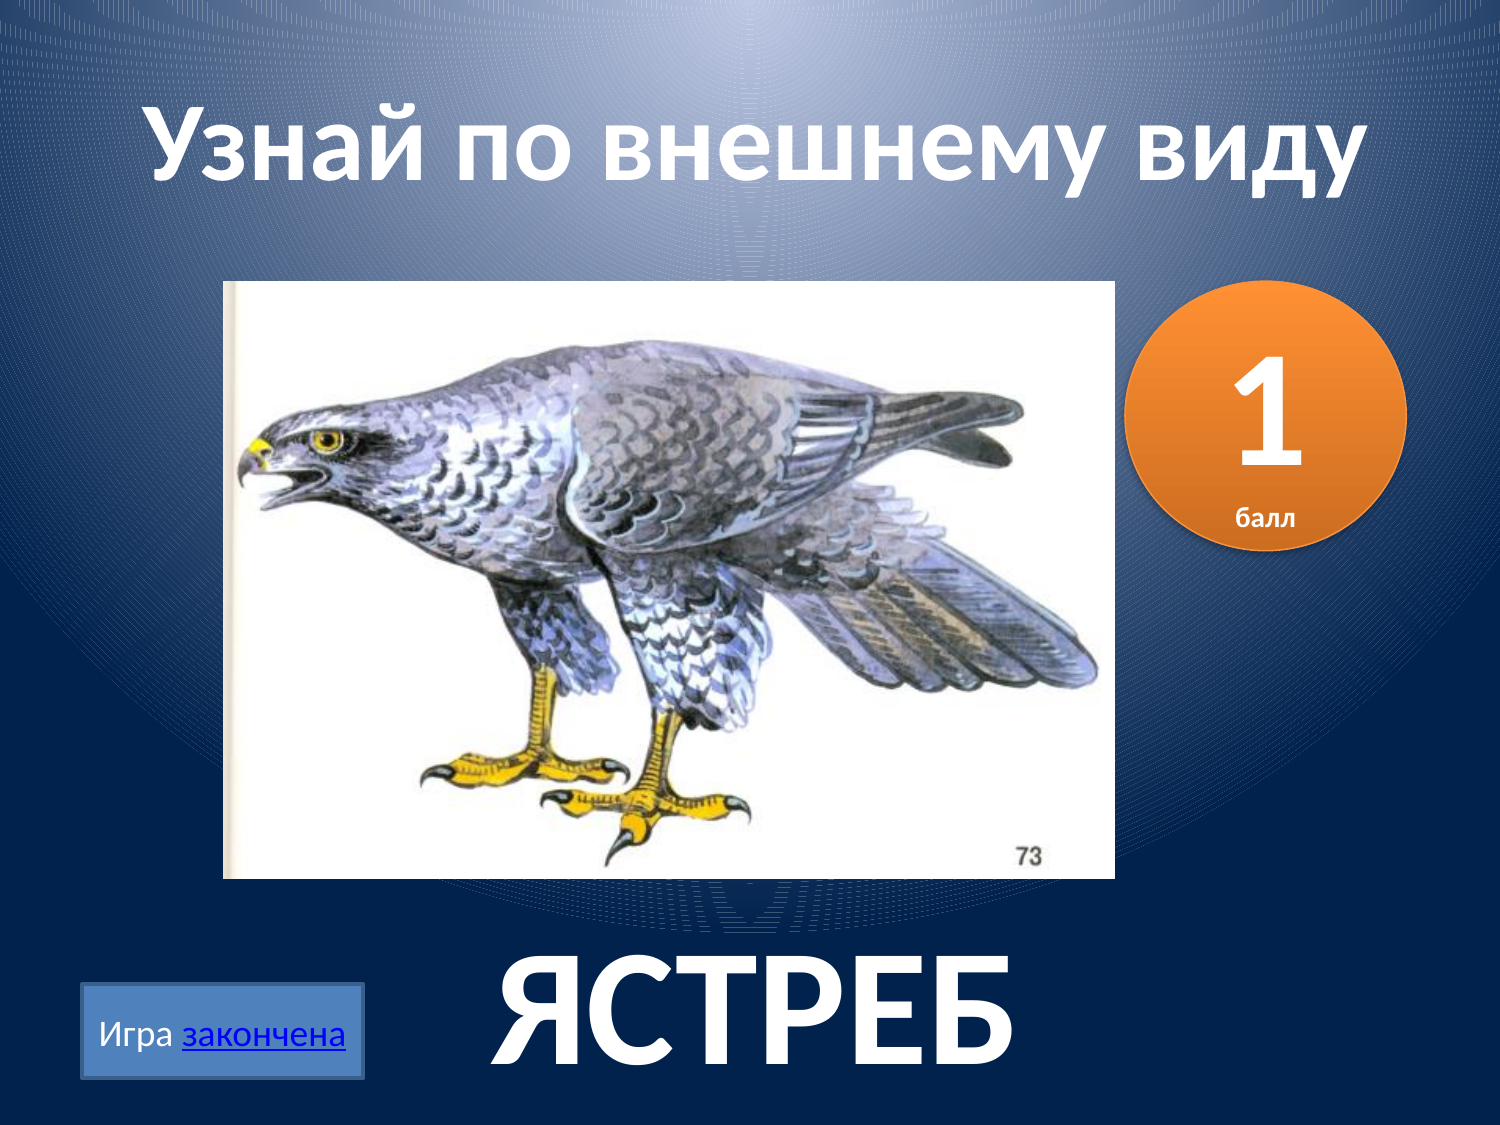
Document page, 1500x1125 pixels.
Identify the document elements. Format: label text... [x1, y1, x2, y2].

text_box 1 балл [1124, 280, 1408, 552]
picture [222, 280, 1115, 880]
text_box Игра закончена [80, 982, 365, 1080]
title Ястреб [118, 890, 1394, 1090]
list Узнай по внешнему виду [118, 23, 1394, 211]
